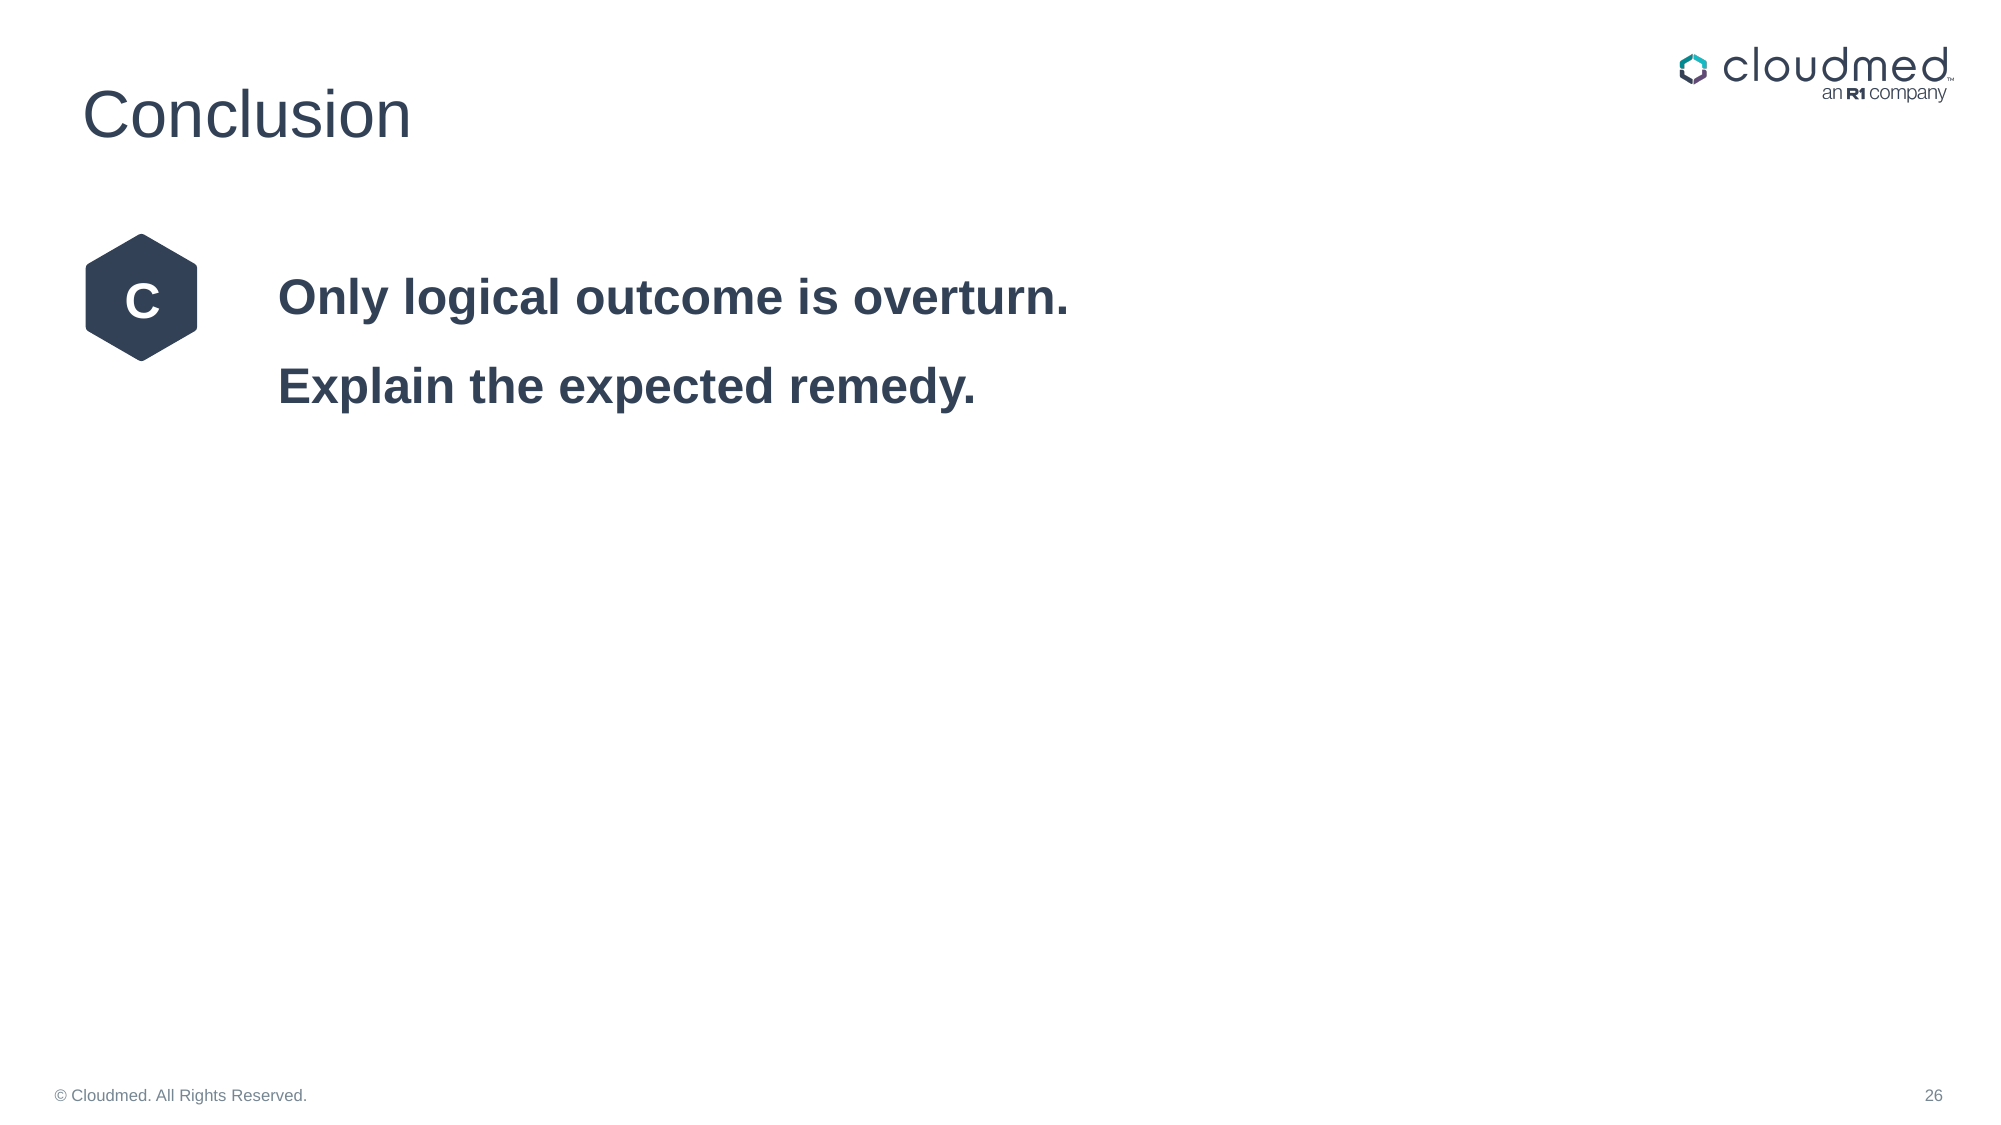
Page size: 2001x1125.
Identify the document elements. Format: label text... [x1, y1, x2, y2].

list Only logical outcome is overturn. Explain the expected remedy. [261, 256, 1938, 423]
picture [1671, 36, 1961, 108]
text_box [85, 233, 198, 362]
title Conclusion [67, 72, 1563, 166]
text_box C [109, 261, 176, 337]
footer © Cloudmed. All Rights Reserved. [39, 1065, 429, 1125]
slide_number 26 [1862, 1065, 1959, 1125]
